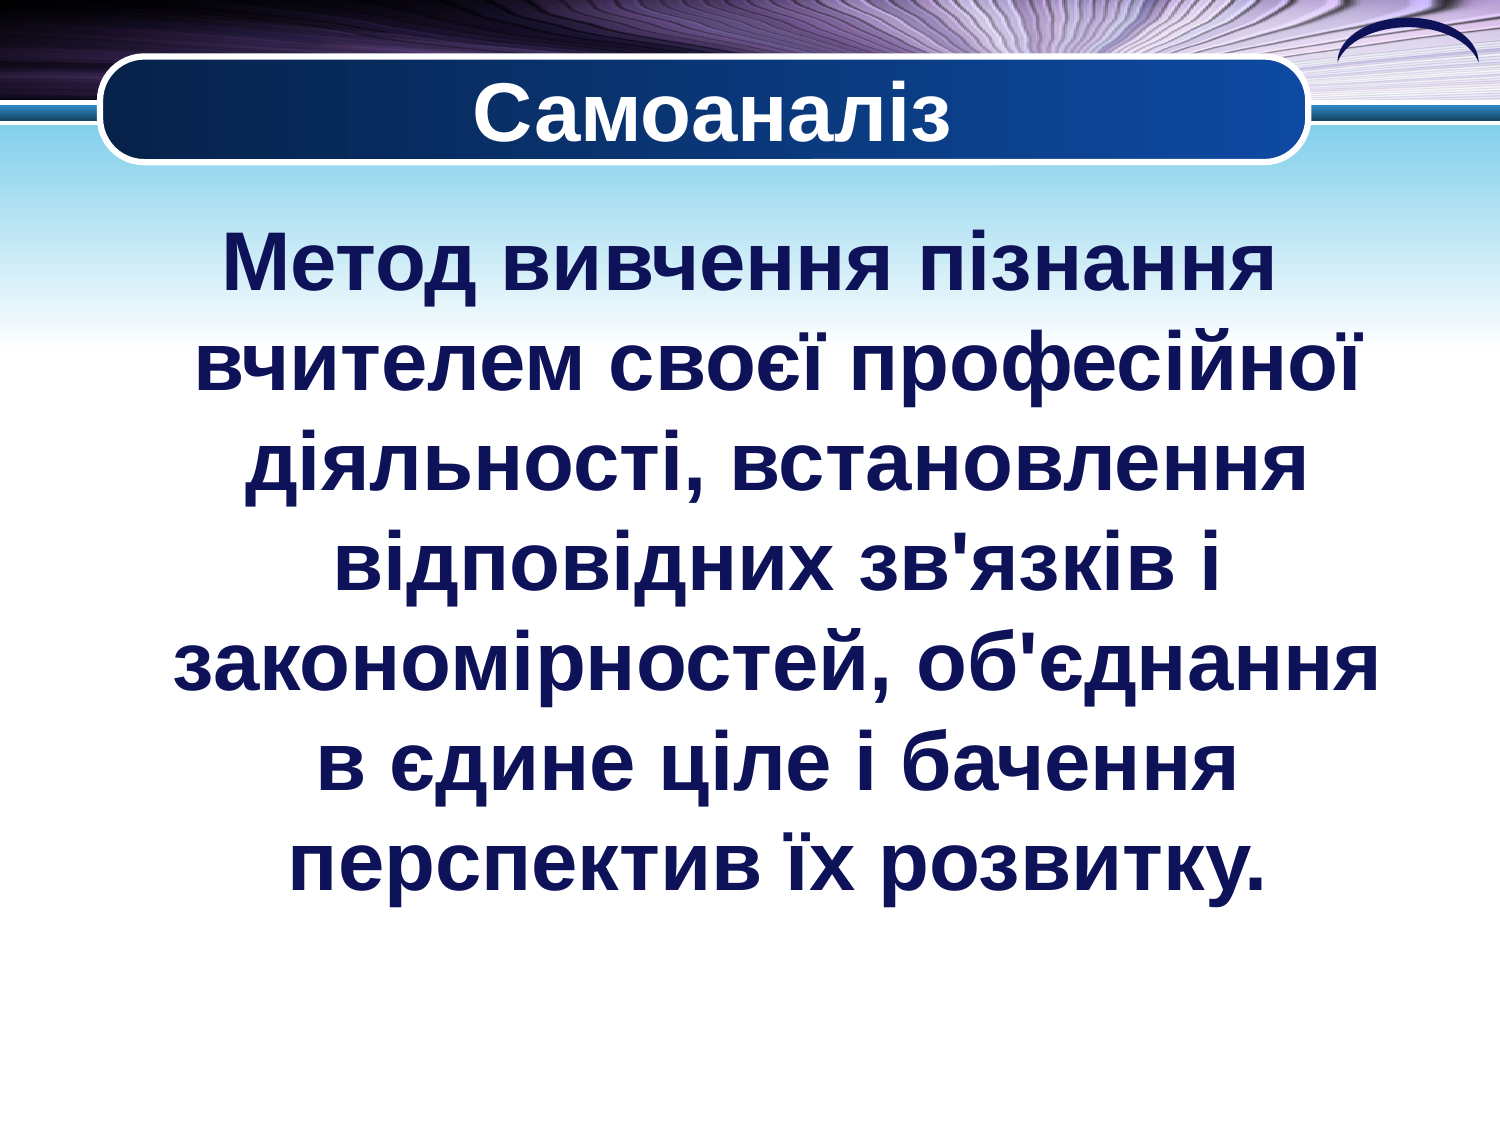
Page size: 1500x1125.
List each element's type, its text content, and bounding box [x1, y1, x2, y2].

list Метод вивчення пізнання вчителем своєї професійної діяльності, встановлення відповідних зв'язків і закономірностей, об'єднання в єдине ціле і бачення перспектив їх розвитку. [74, 199, 1426, 1038]
title Самоаналіз [137, 61, 1288, 155]
picture [0, 0, 1500, 100]
